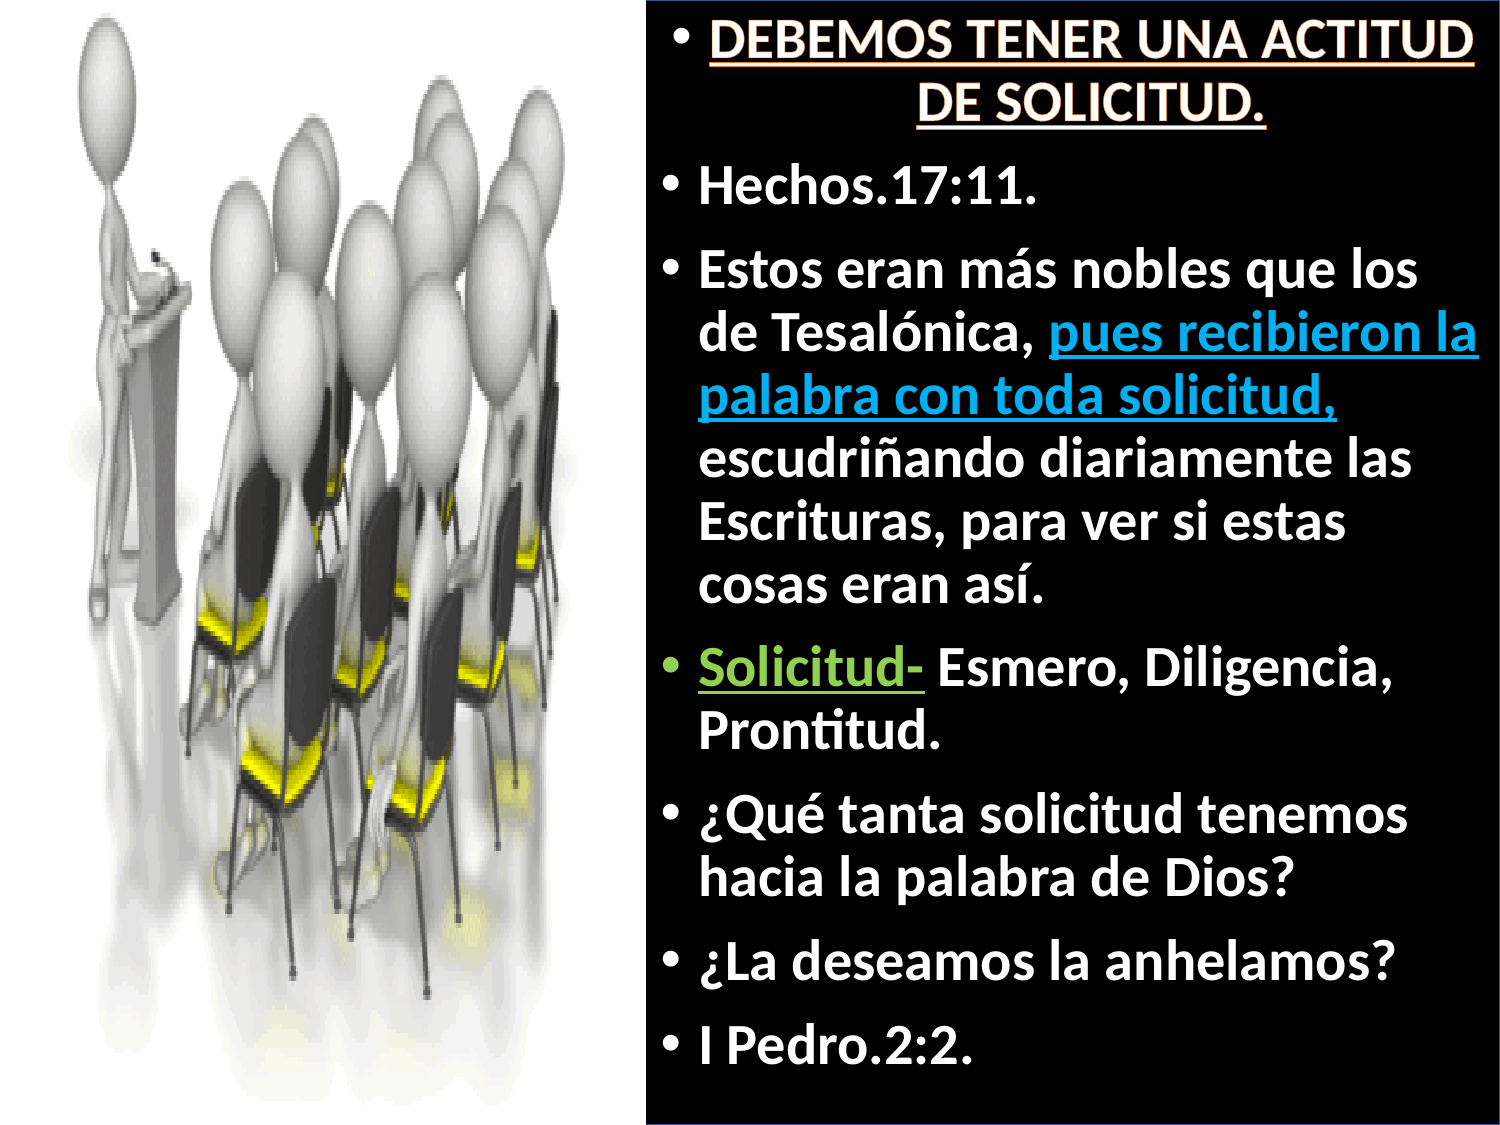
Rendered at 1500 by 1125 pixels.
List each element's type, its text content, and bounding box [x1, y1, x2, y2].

picture [0, 0, 646, 1125]
list DEBEMOS TENER UNA ACTITUD DE SOLICITUD. Hechos.17:11. Estos eran más nobles que los de Tesalónica, pues recibieron la palabra con toda solicitud, escudriñando diariamente las Escrituras, para ver si estas cosas eran así. Solicitud- Esmero, Diligencia, Prontitud. ¿Qué tanta solicitud tenemos hacia la palabra de Dios? ¿La deseamos la anhelamos? I Pedro.2:2. [646, 0, 1500, 1125]
